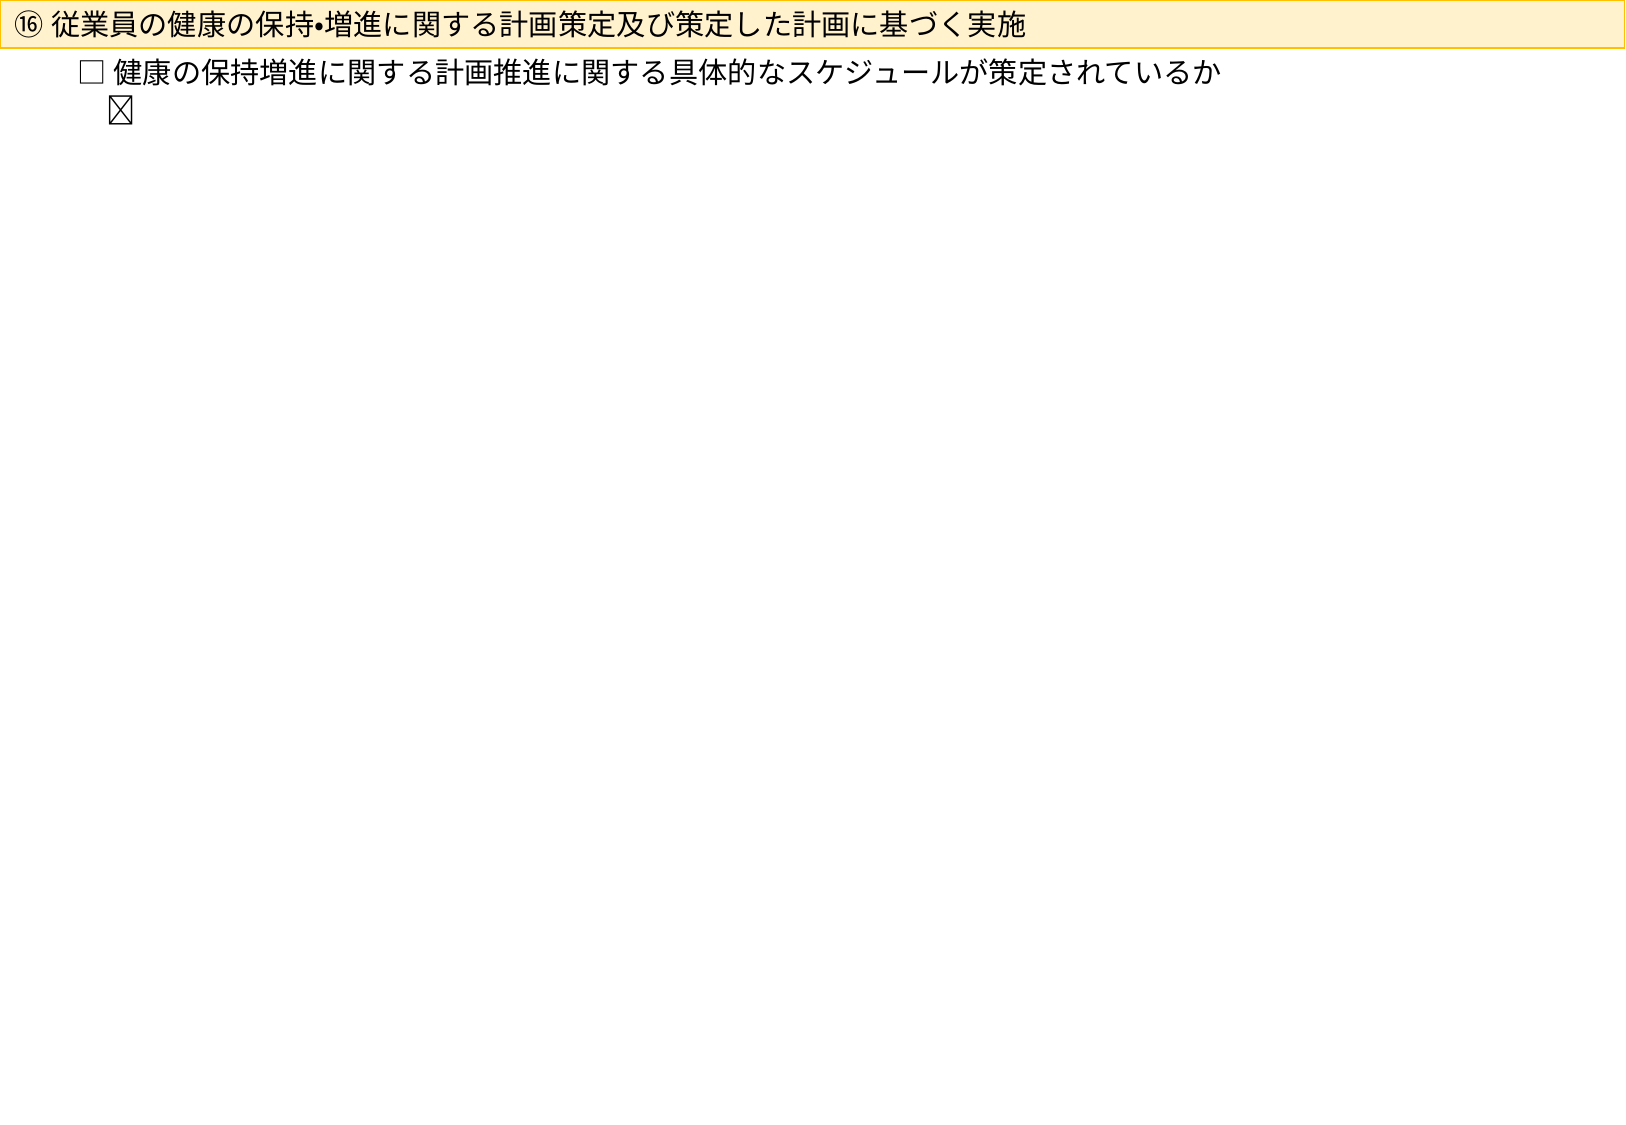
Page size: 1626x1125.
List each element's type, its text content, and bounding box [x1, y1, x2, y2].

text_box □健康の保持増進に関する計画推進に関する具体的なスケジュールが策定されているか [62, 46, 1625, 97]
text_box ⑯従業員の健康の保持・増進に関する計画策定及び策定した計画に基づく実施 [0, 0, 1625, 49]
text_box  [62, 84, 842, 135]
